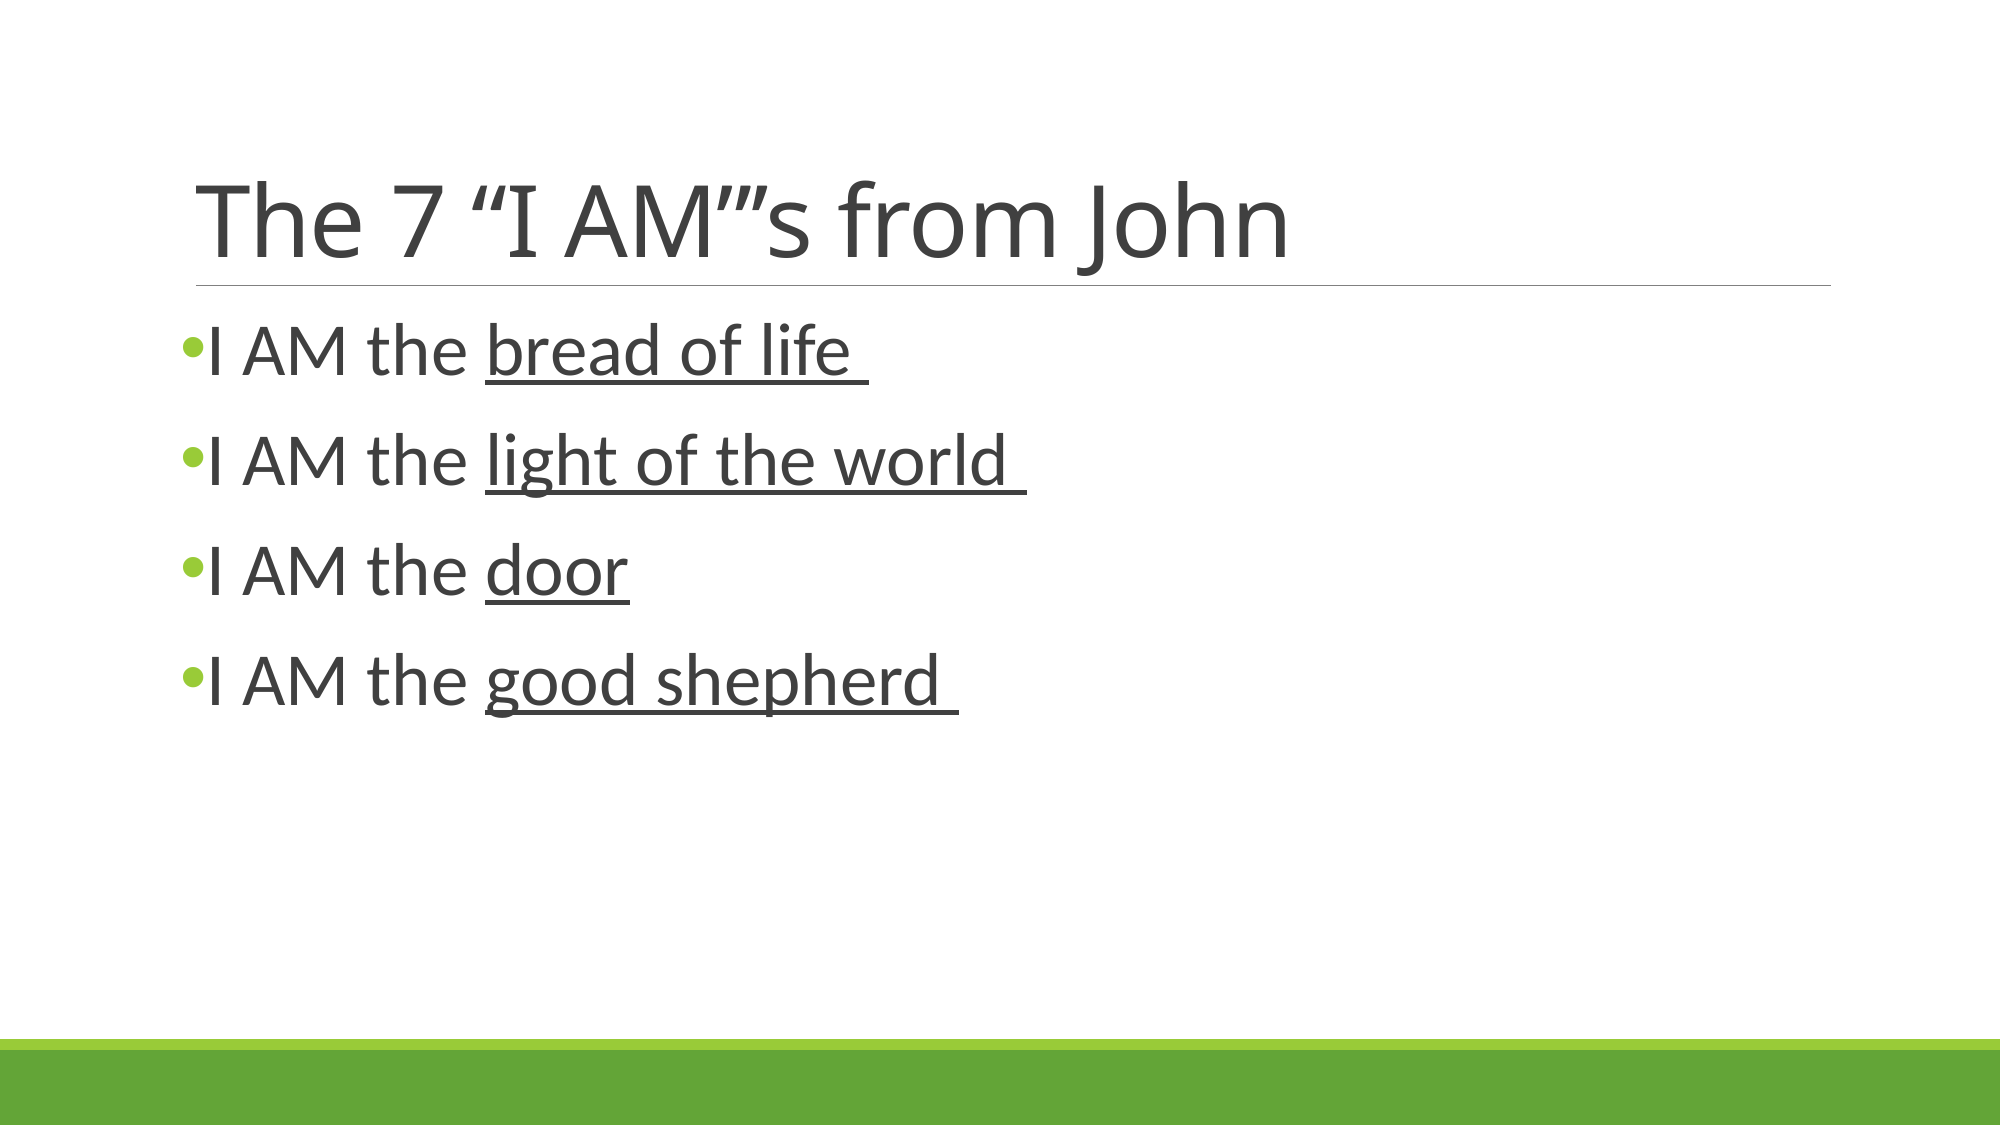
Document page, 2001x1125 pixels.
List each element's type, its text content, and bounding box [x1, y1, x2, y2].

list I AM the bread of life I AM the light of the world I AM the door I AM the good shepherd [180, 302, 1830, 963]
title The 7 “I AM”’s from John [180, 47, 1830, 285]
